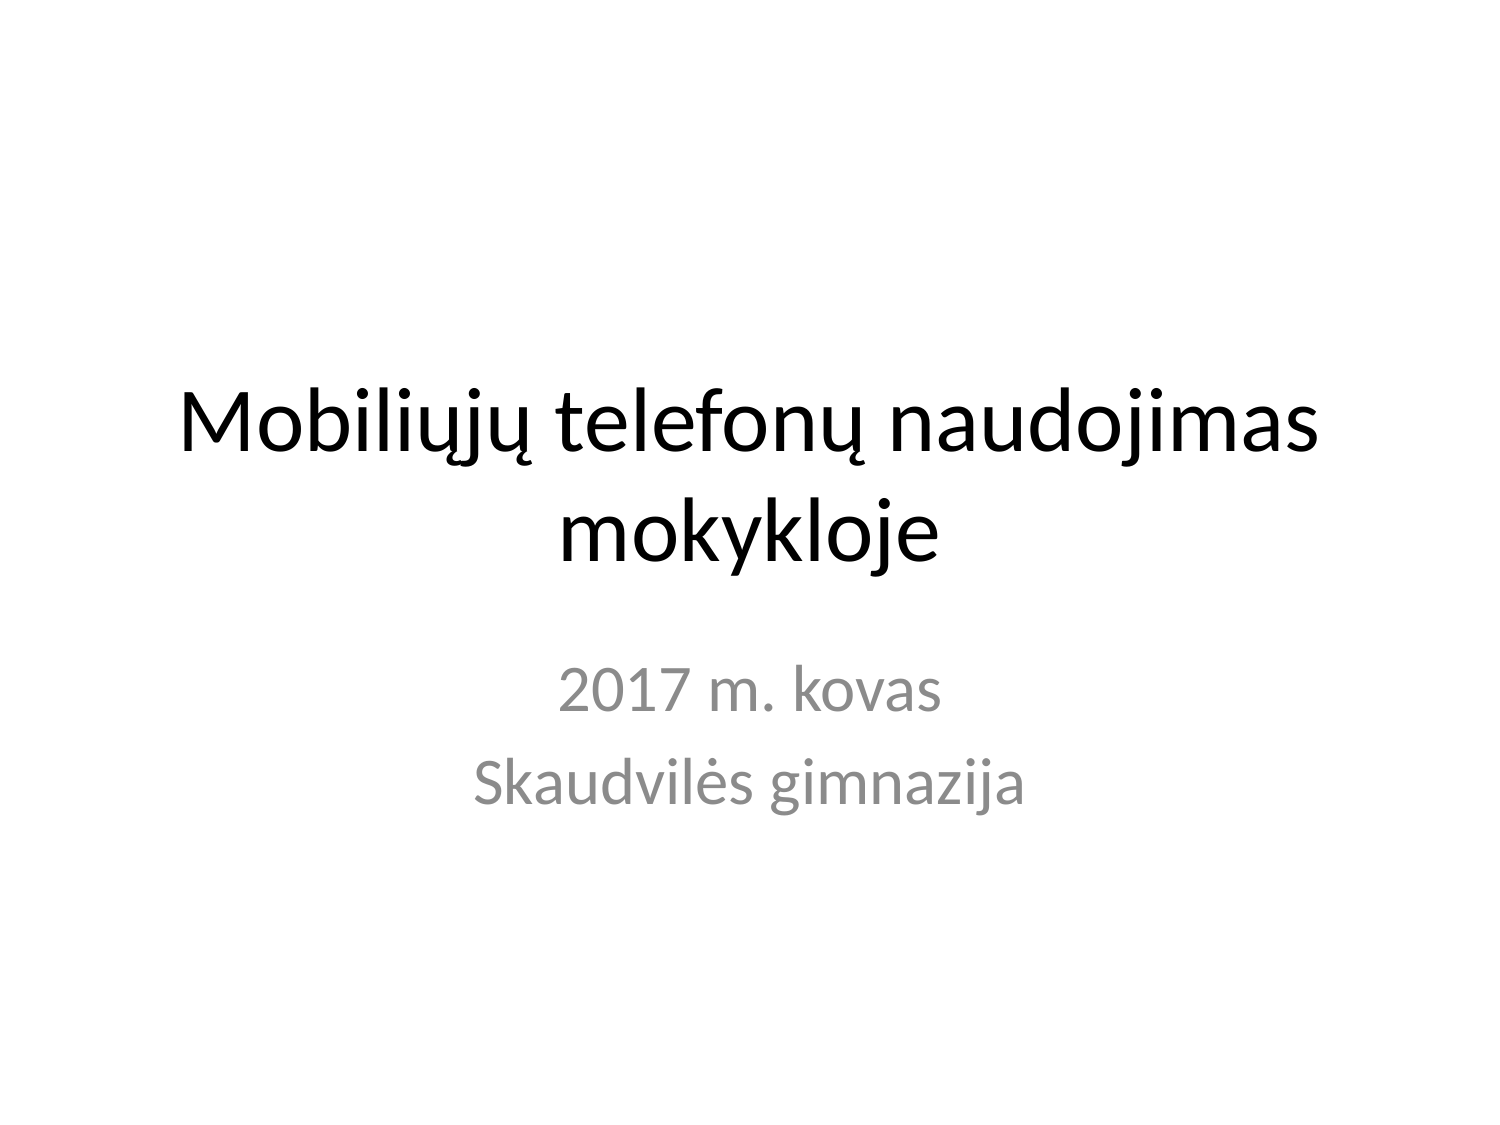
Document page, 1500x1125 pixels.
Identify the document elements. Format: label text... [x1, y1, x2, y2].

subtitle 2017 m. kovas Skaudvilės gimnazija [225, 637, 1275, 925]
title Mobiliųjų telefonų naudojimas mokykloje [112, 349, 1388, 591]
